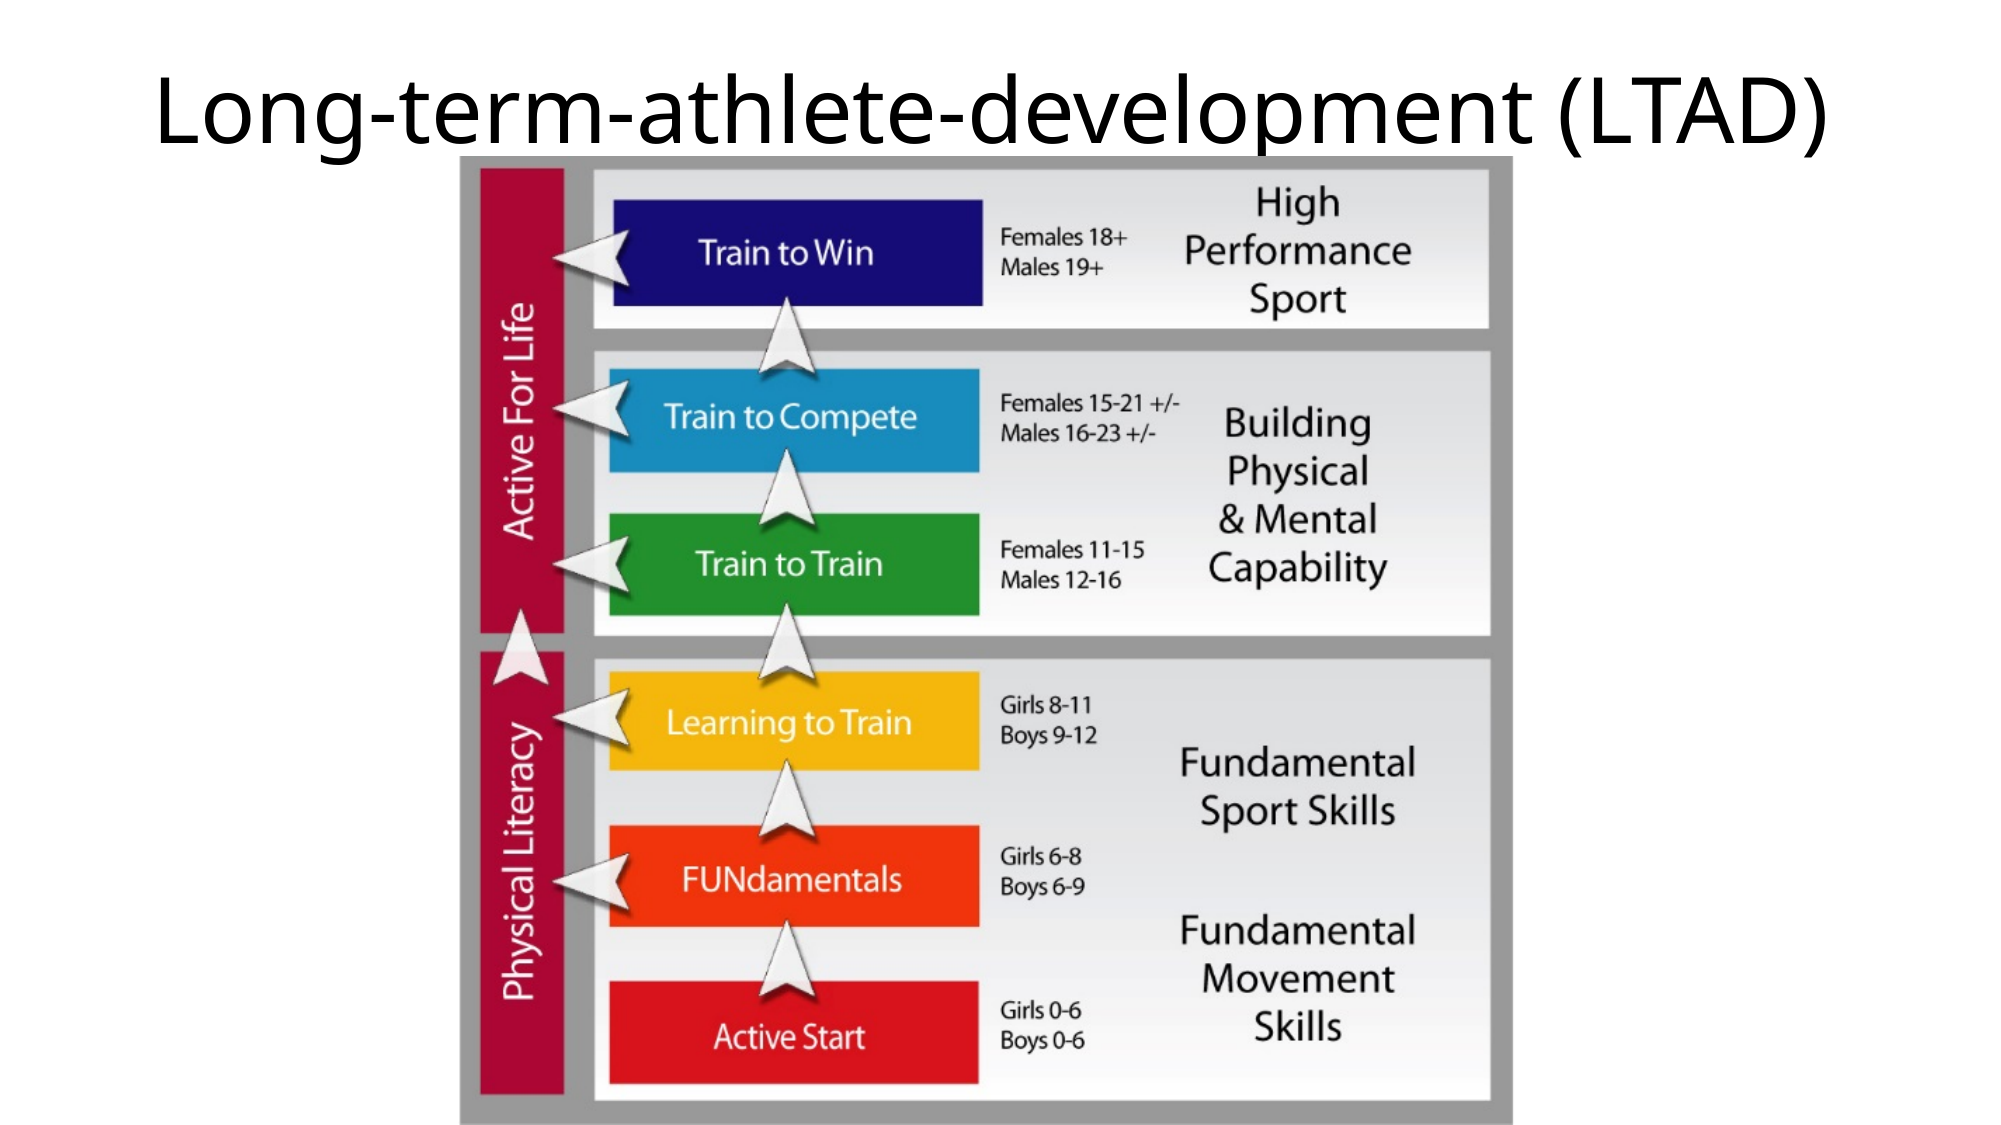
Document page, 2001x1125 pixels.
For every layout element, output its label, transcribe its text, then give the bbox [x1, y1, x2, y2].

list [450, 156, 1516, 1125]
title Long-term-athlete-development (LTAD) [137, 59, 1863, 278]
